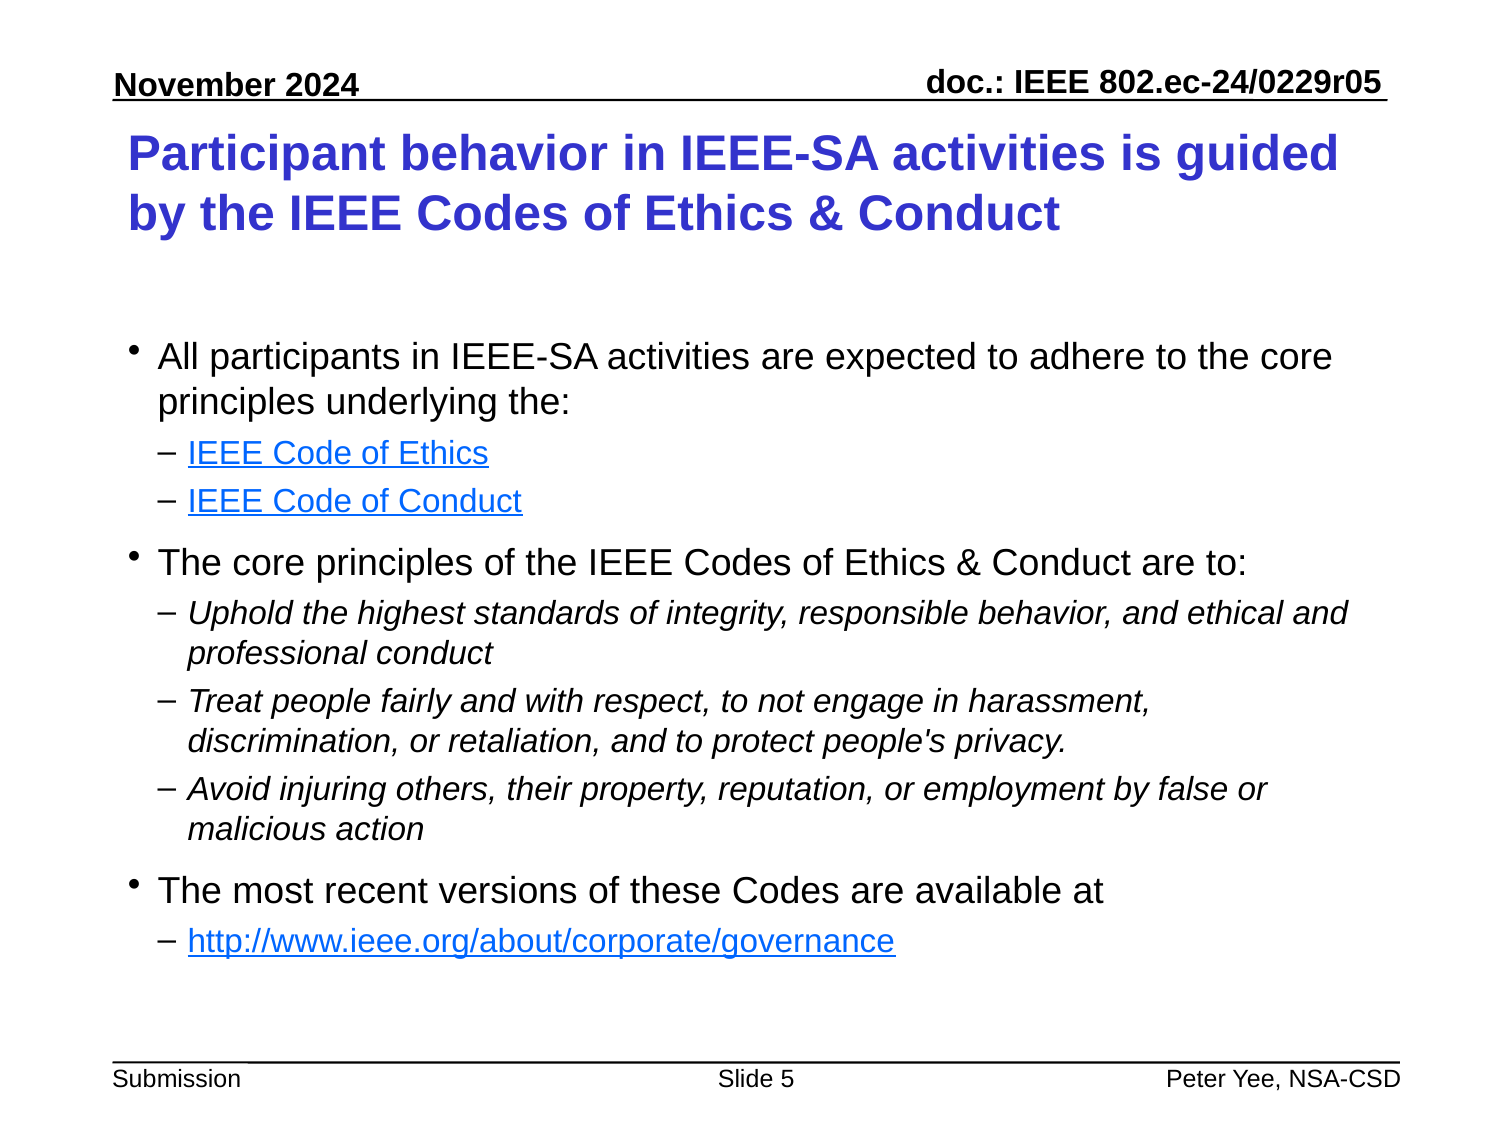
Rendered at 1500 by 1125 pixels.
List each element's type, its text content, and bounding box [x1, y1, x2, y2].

list All participants in IEEE-SA activities are expected to adhere to the core principles underlying the: IEEE Code of Ethics IEEE Code of Conduct The core principles of the IEEE Codes of Ethics & Conduct are to: Uphold the highest standards of integrity, responsible behavior, and ethical and professional conduct Treat people fairly and with respect, to not engage in harassment, discrimination, or retaliation, and to protect people's privacy. Avoid injuring others, their property, reputation, or employment by false or malicious action The most recent versions of these Codes are available at http://www.ieee.org/about/corporate/governance [112, 324, 1388, 1000]
title Participant behavior in IEEE-SA activities is guided by the IEEE Codes of Ethics & Conduct [112, 112, 1388, 288]
slide_number Slide 5 [709, 1061, 803, 1093]
footer Peter Yee, NSA-CSD [1164, 1061, 1402, 1093]
